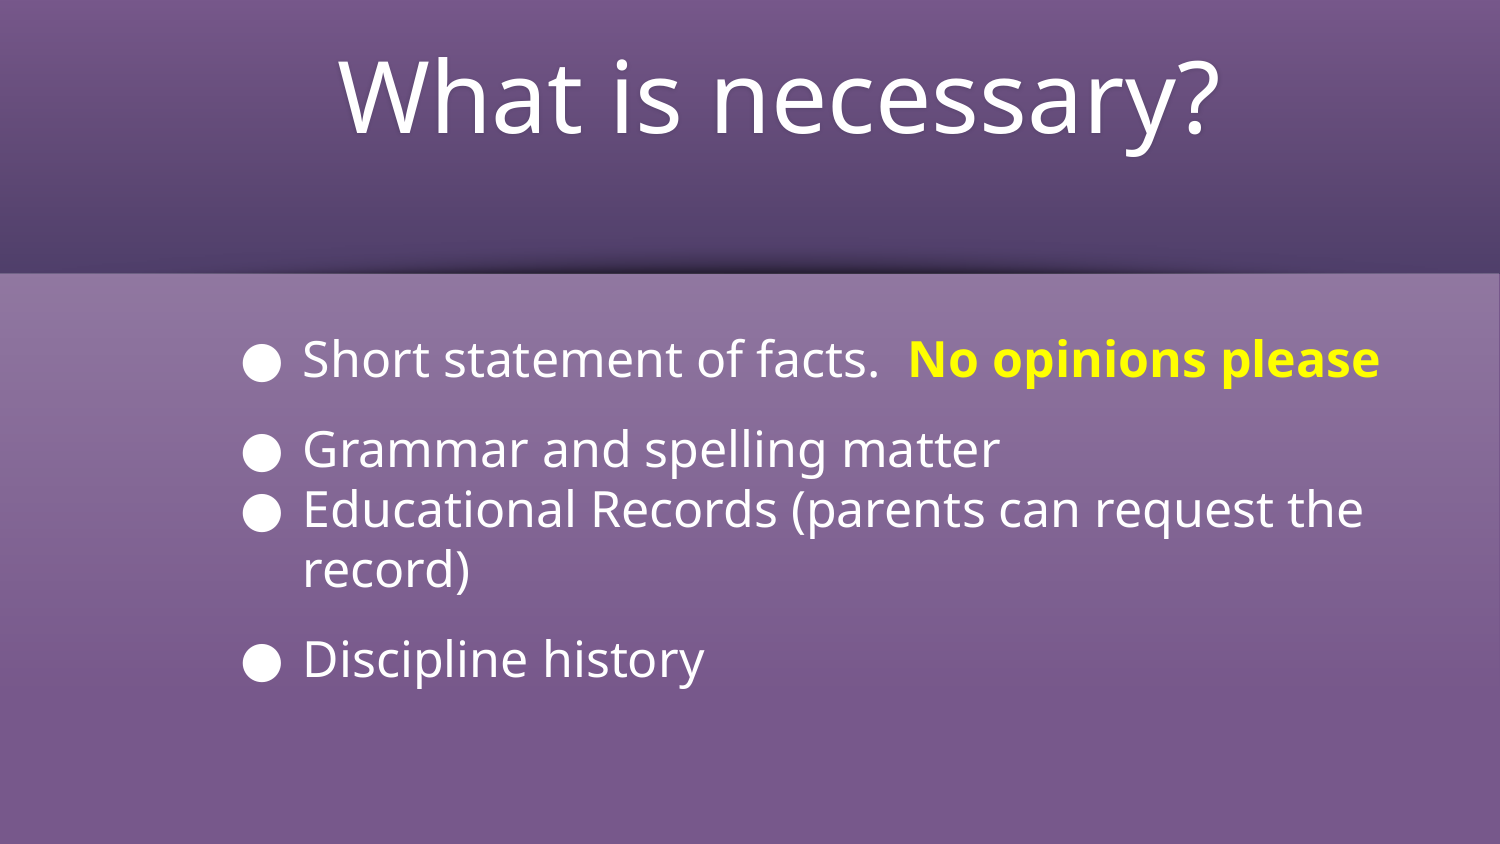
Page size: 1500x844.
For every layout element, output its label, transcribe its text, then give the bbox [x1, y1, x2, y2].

title What is necessary? [257, 33, 1302, 224]
subtitle Short statement of facts. No opinions please Grammar and spelling matter Educational Records (parents can request the record) Discipline history [227, 297, 1406, 718]
